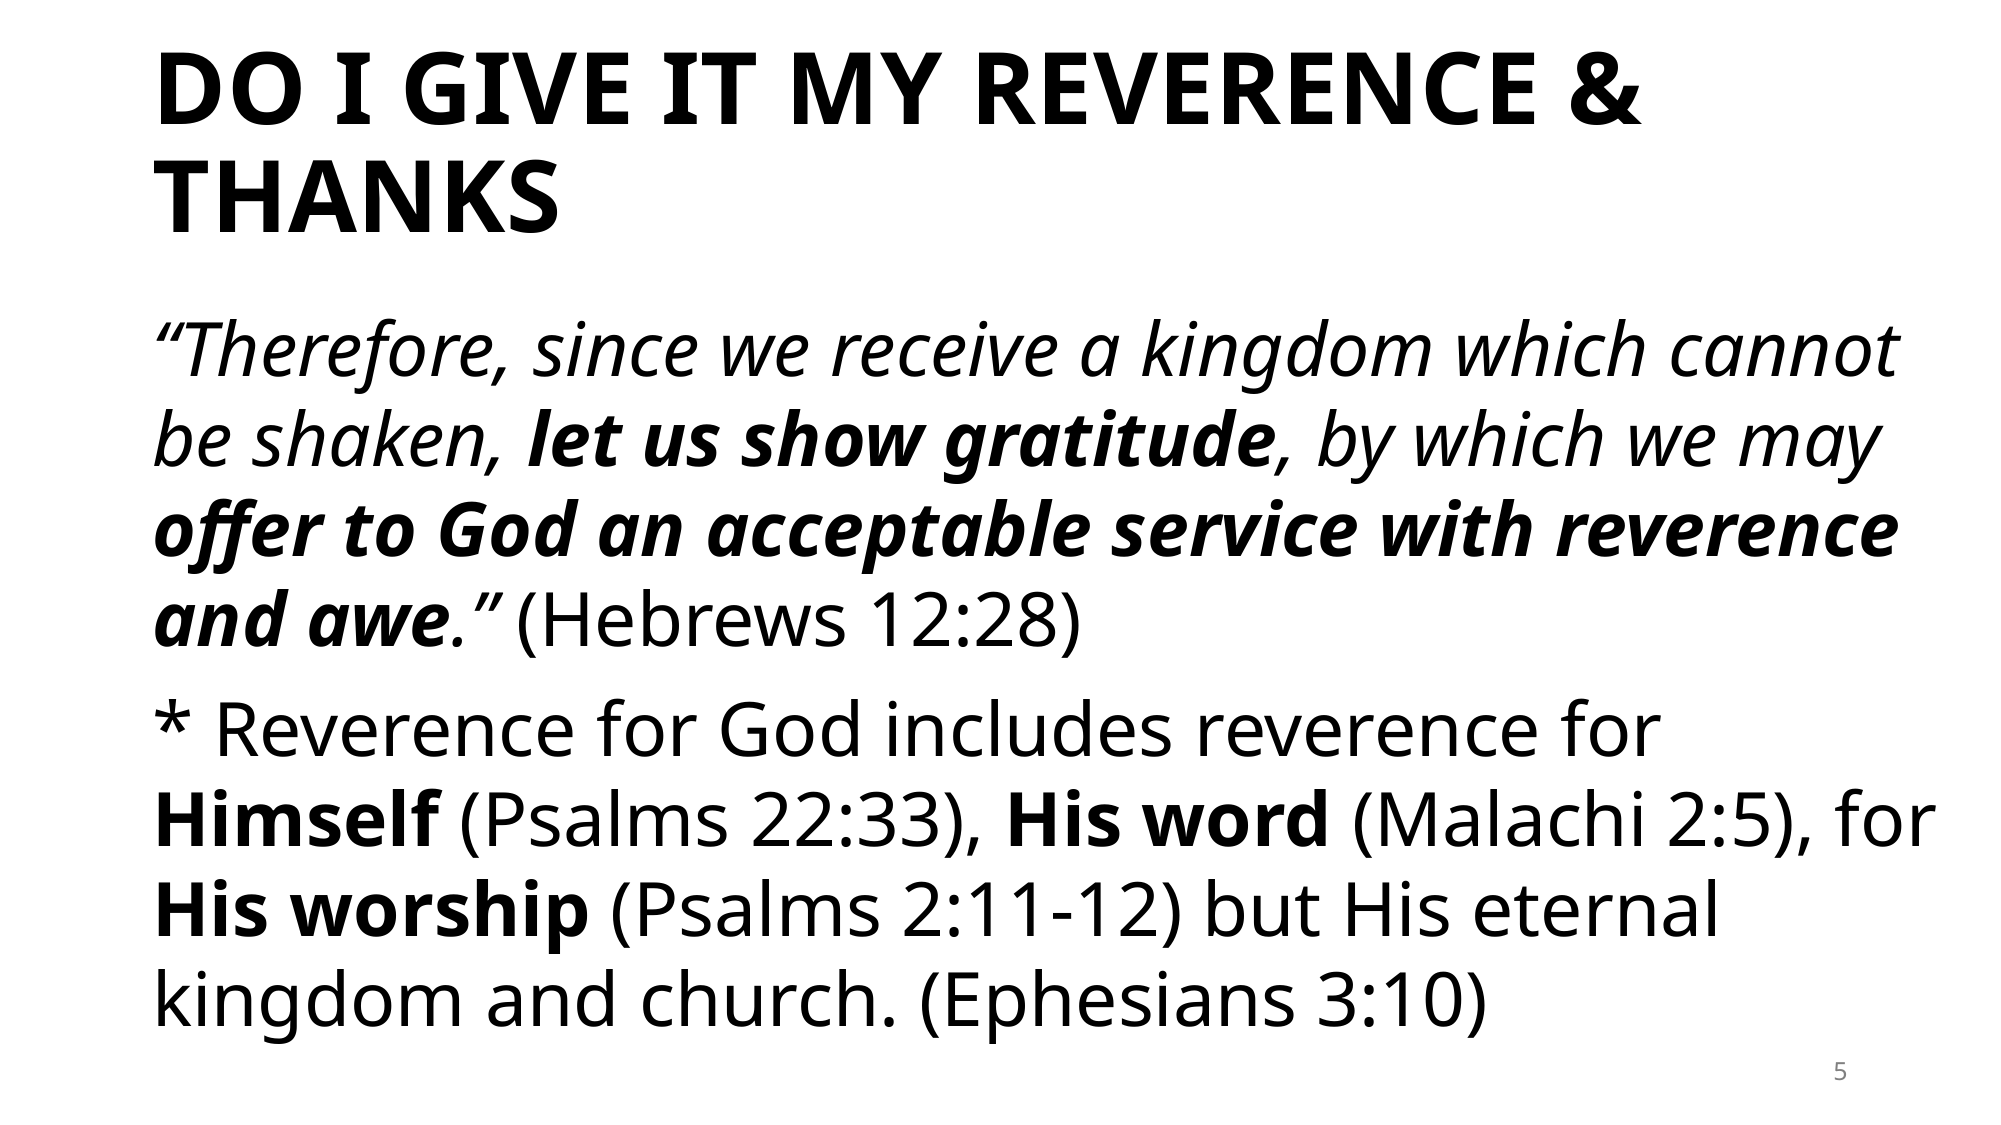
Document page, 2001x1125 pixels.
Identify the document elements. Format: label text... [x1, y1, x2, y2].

slide_number 5 [1412, 1042, 1863, 1103]
list “Therefore, since we receive a kingdom which cannot be shaken, let us show gratitude, by which we may offer to God an acceptable service with reverence and awe.” (Hebrews 12:28) * Reverence for God includes reverence for Himself (Psalms 22:33), His word (Malachi 2:5), for His worship (Psalms 2:11-12) but His eternal kingdom and church. (Ephesians 3:10) [137, 293, 1953, 1103]
title DO I Give it my reverence & Thanks [138, 37, 1953, 256]
